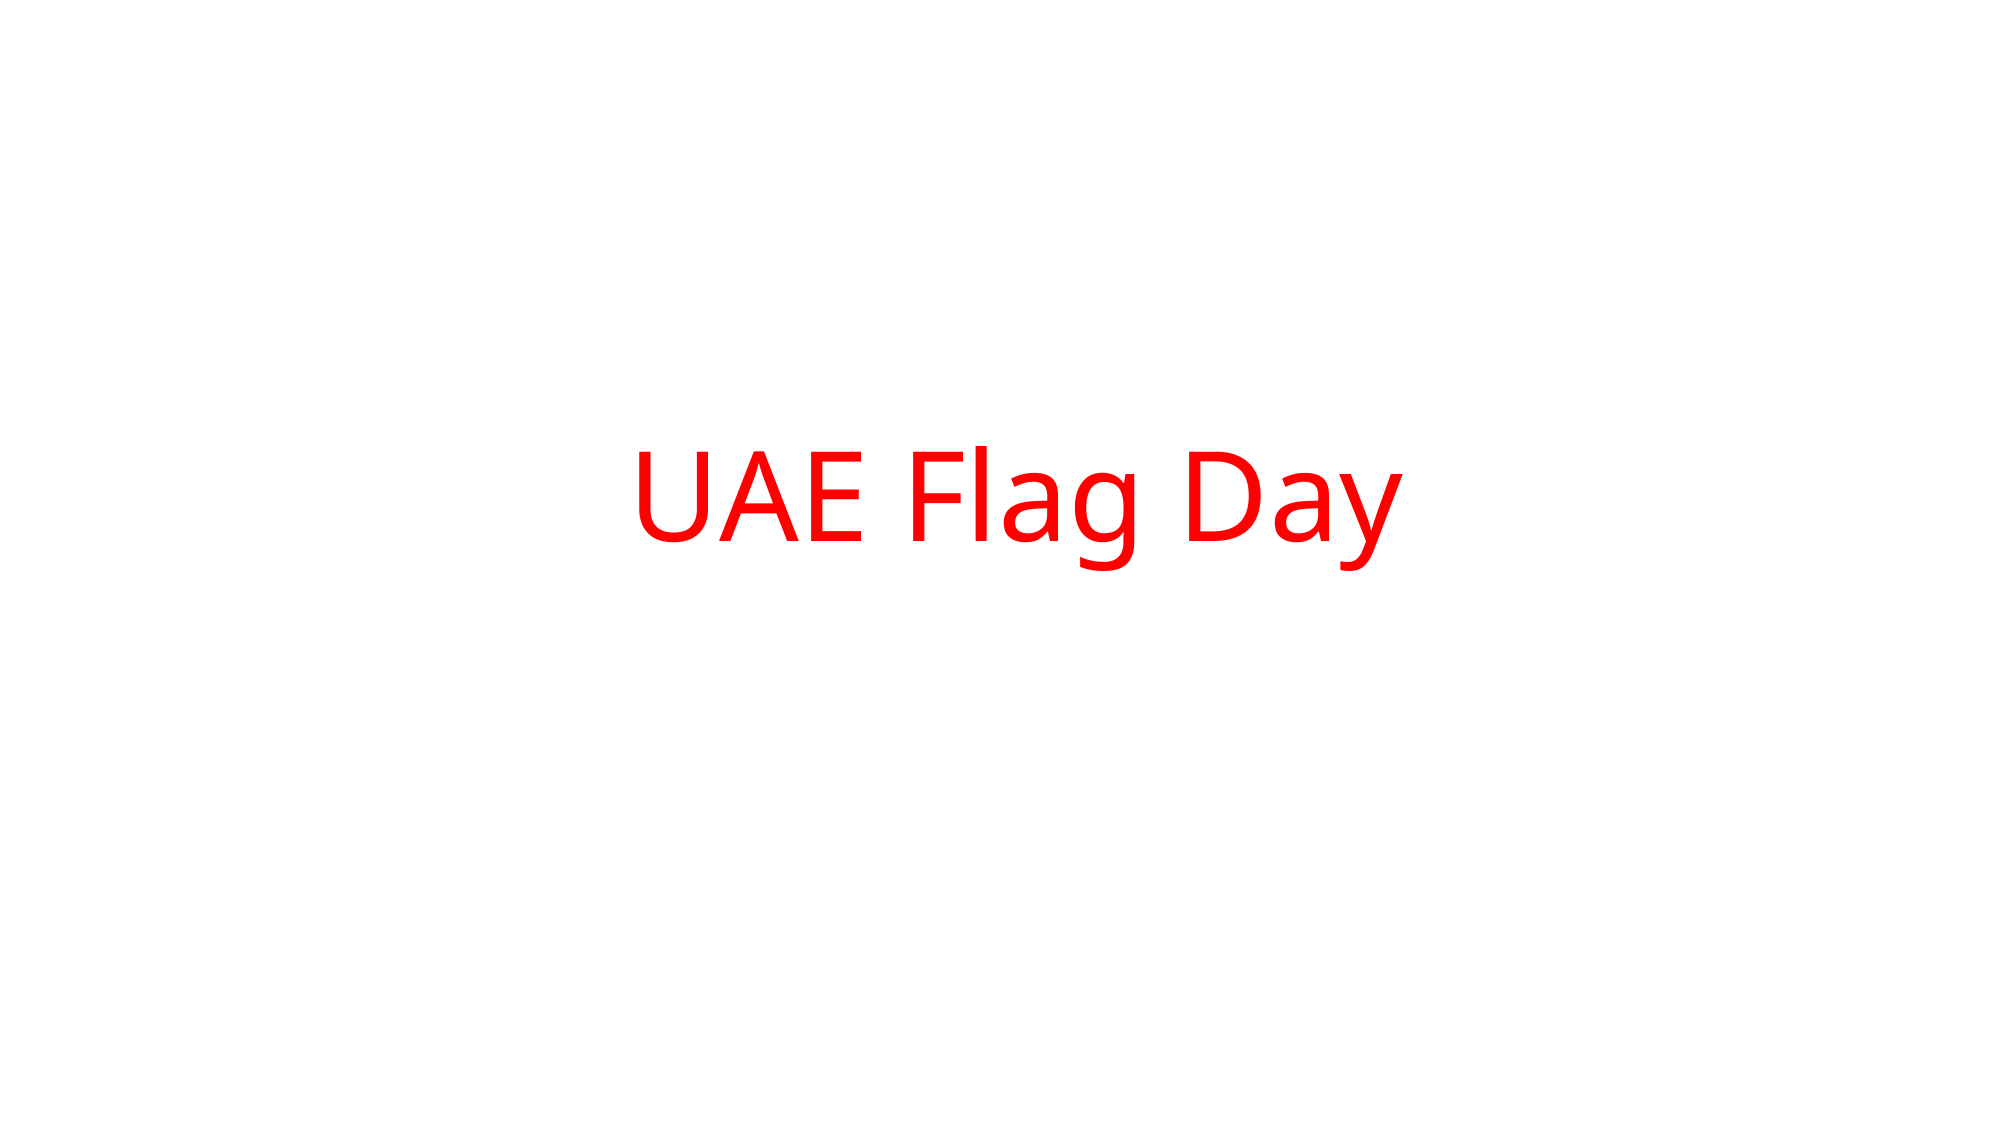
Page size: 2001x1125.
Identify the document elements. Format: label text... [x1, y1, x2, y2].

title UAE Flag Day [249, 184, 1750, 576]
